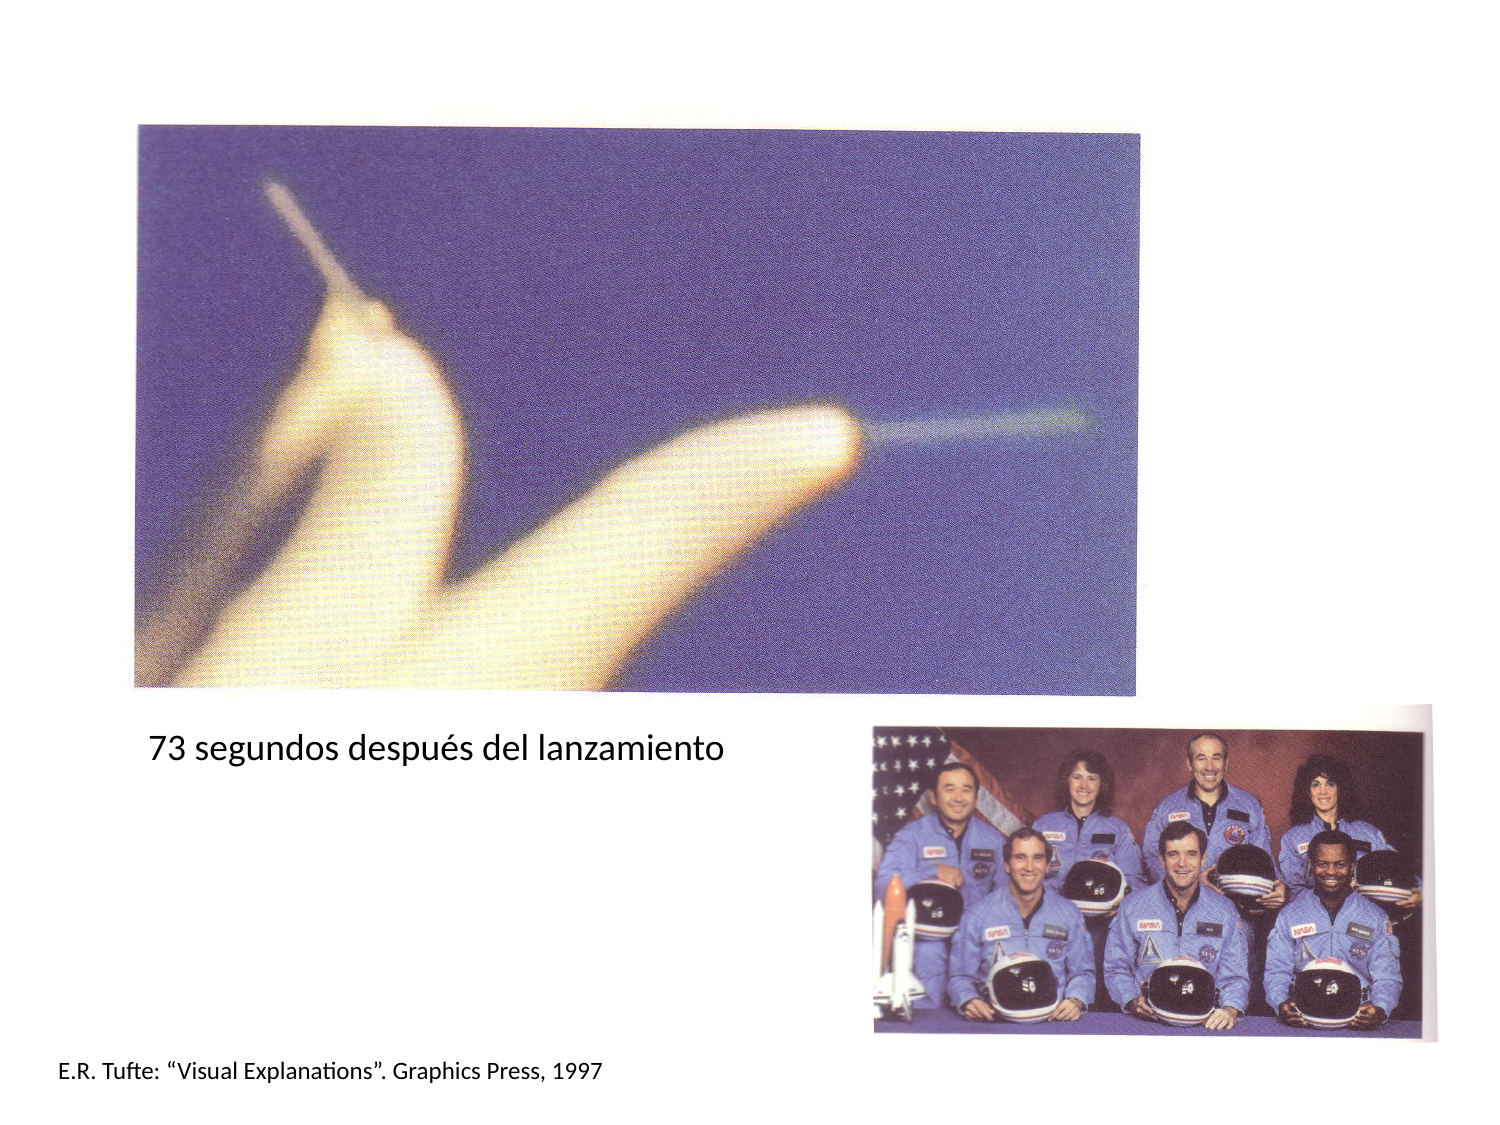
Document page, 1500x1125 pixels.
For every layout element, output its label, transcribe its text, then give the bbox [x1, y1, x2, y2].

text_box E.R. Tufte: “Visual Explanations”. Graphics Press, 1997 [43, 1046, 619, 1092]
picture [123, 101, 1438, 1052]
text_box 73 segundos después del lanzamiento [133, 715, 741, 776]
